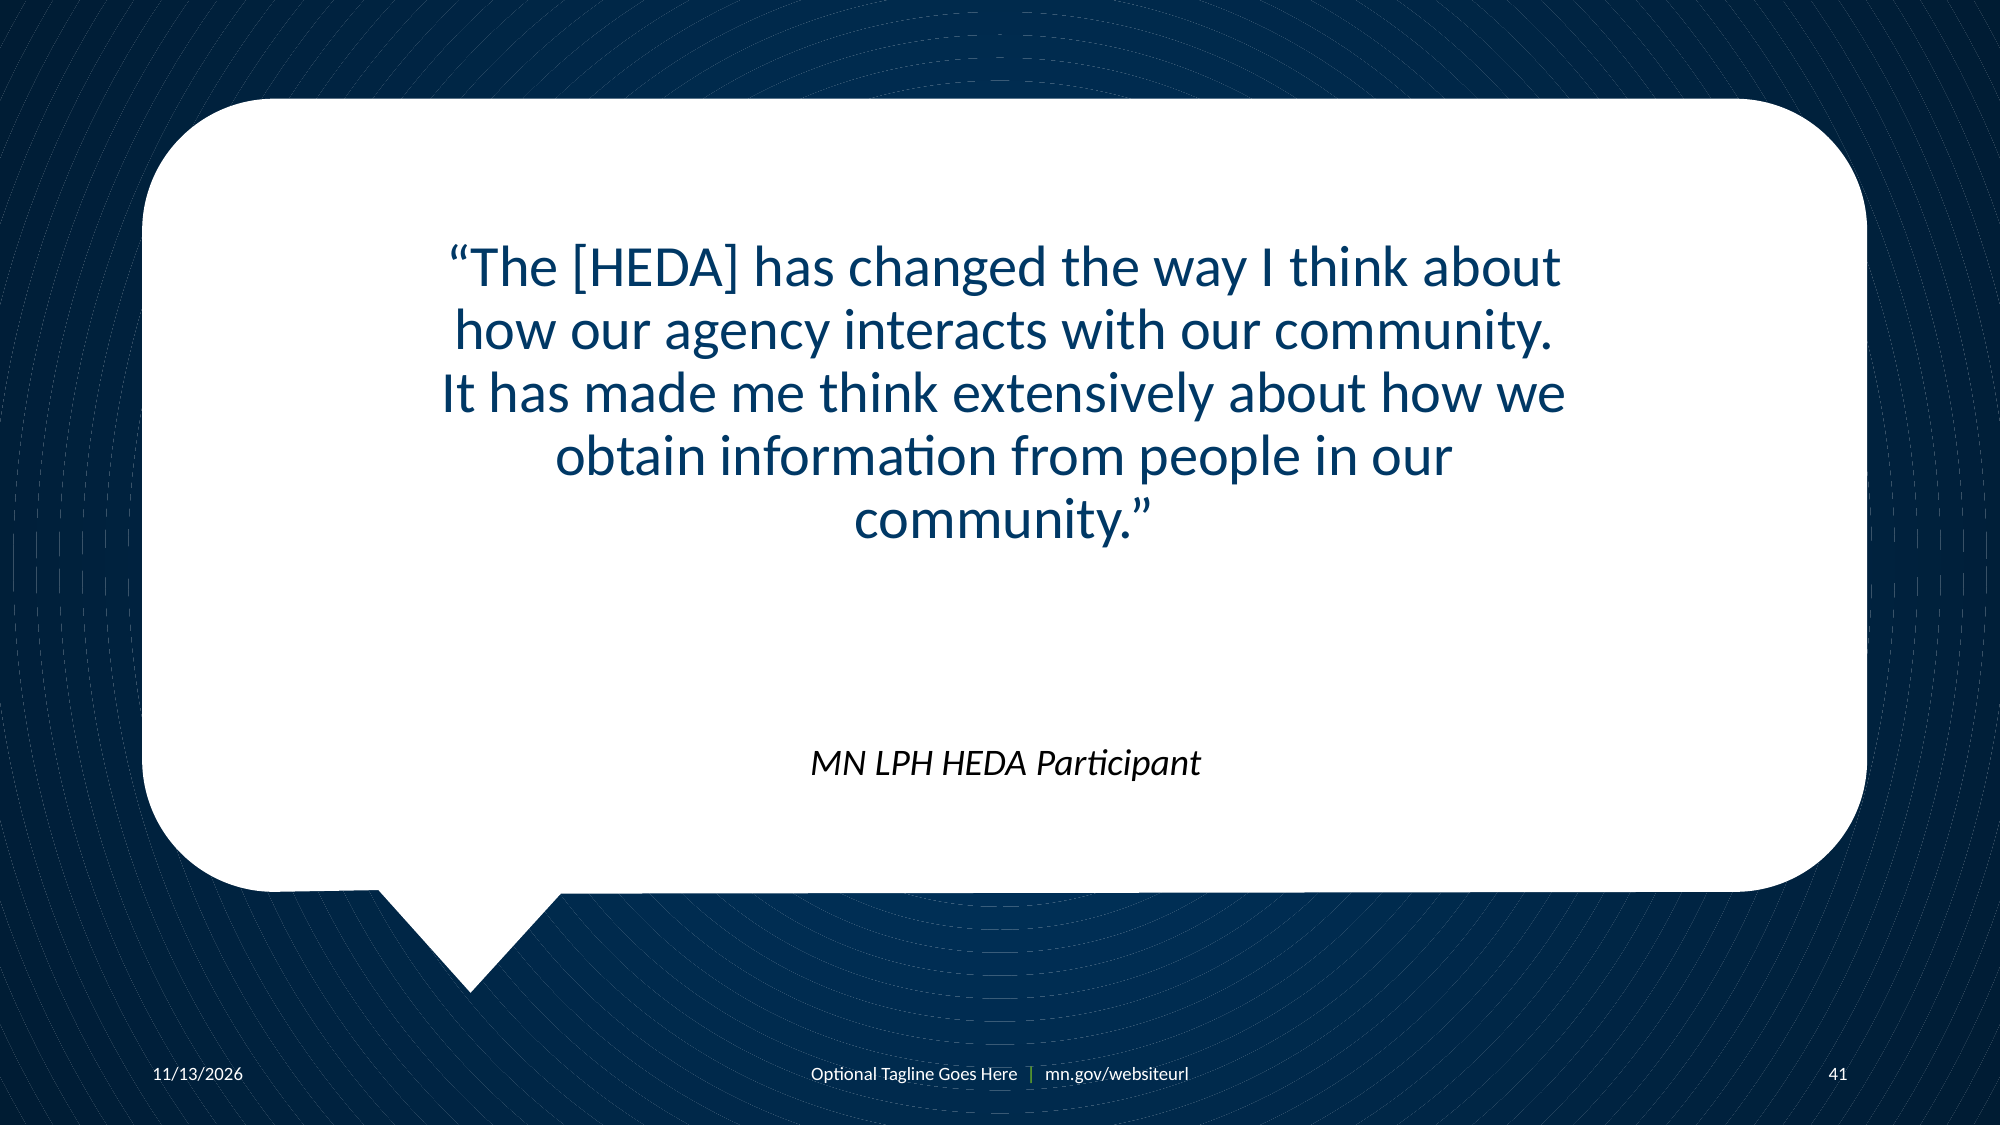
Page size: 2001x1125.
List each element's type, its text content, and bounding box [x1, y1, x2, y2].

slide_number 41 [1622, 1042, 1863, 1103]
list MN LPH HEDA Participant [227, 676, 1785, 844]
title “The [HEDA] has changed the way I think about how our agency interacts with our community. It has made me think extensively about how we obtain information from people in our community.” [420, 187, 1588, 600]
footer Optional Tagline Goes Here | mn.gov/websiteurl [541, 1042, 1459, 1103]
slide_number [137, 1042, 361, 1103]
